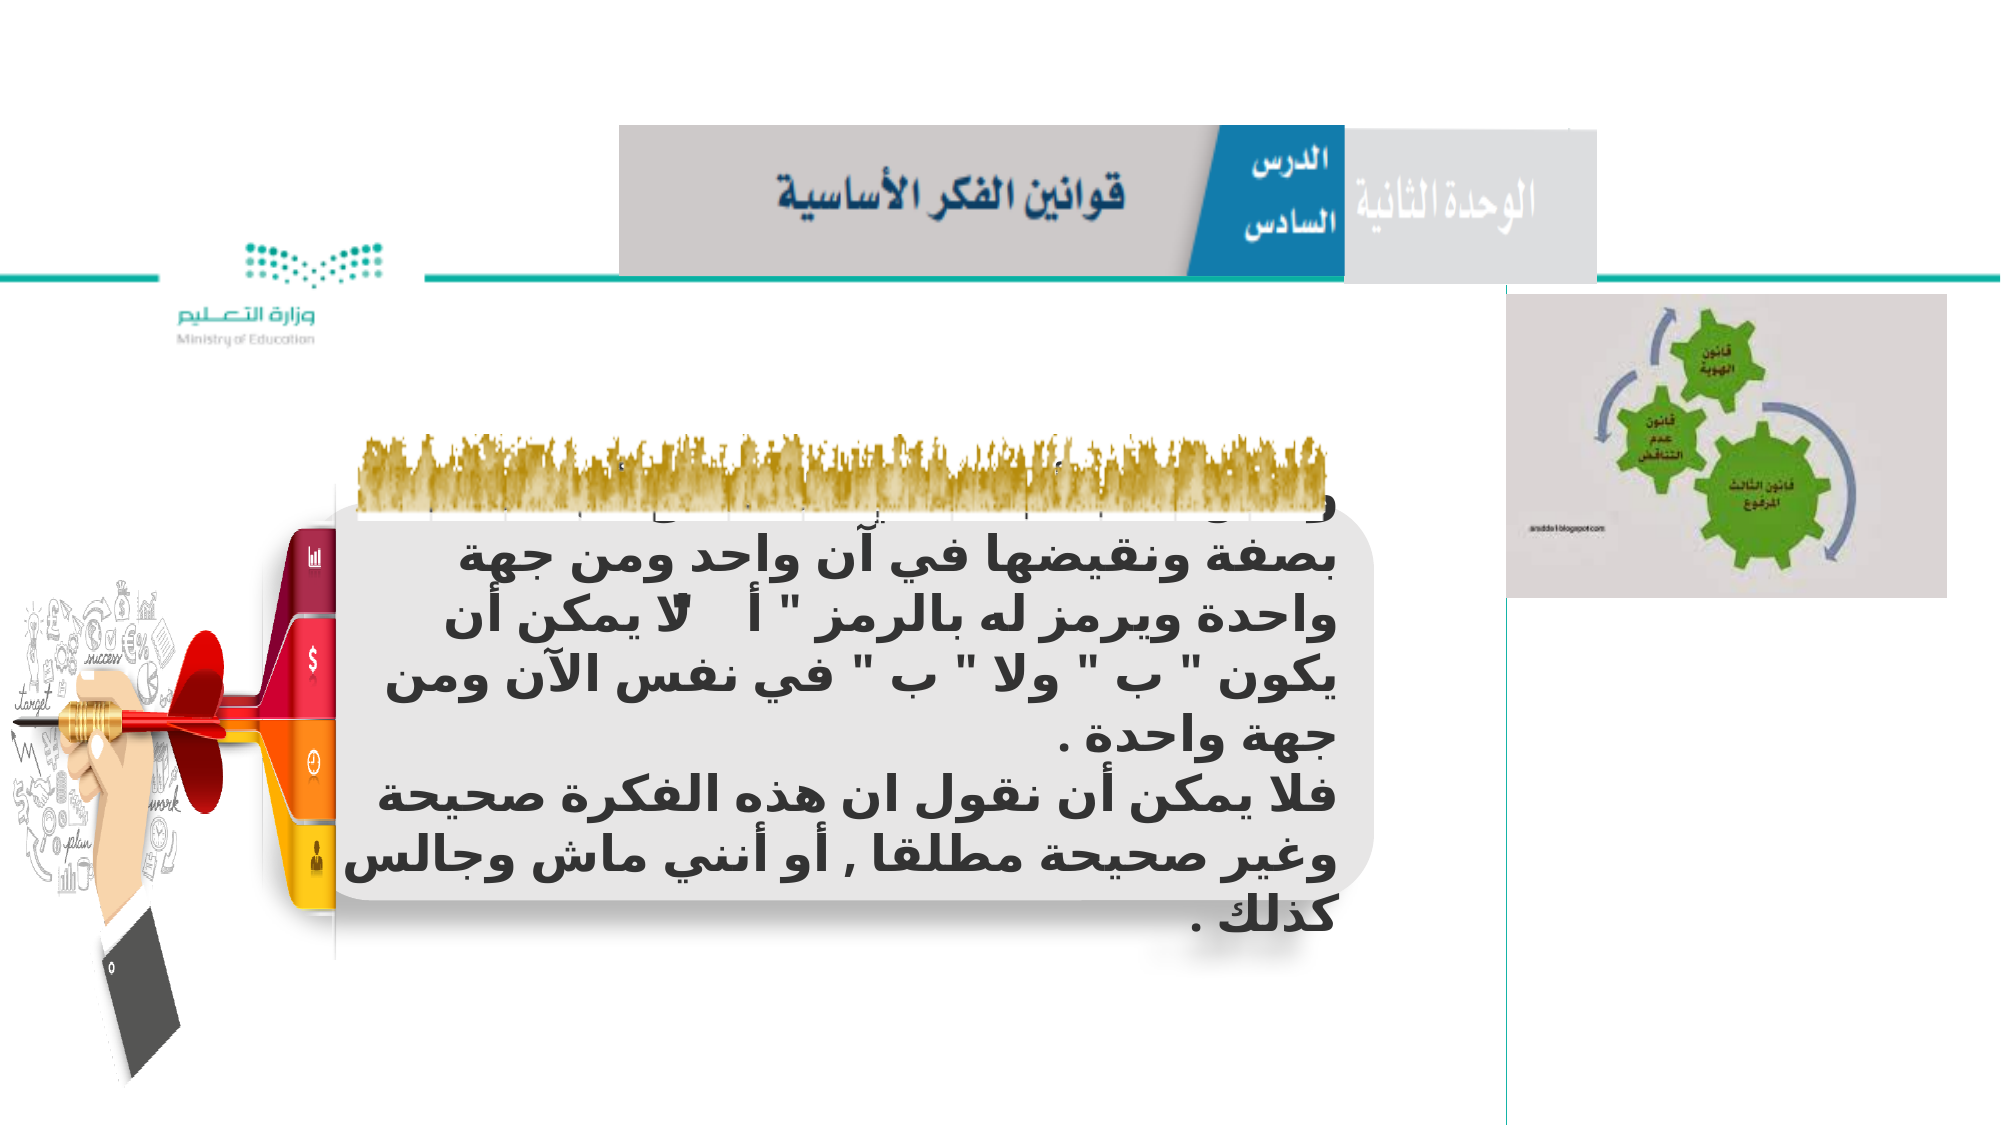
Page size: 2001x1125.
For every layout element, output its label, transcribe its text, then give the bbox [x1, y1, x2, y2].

picture [0, 0, 2001, 1125]
text_box وينص على أن الشيء لا يمكن أن يتصف بصفة ونقيضها في آن واحد ومن جهة واحدة ويرمز له بالرمز " أ " لا يمكن أن يكون " ب " ولا " ب " في نفس الآن ومن جهة واحدة . فلا يمكن أن نقول ان هذه الفكرة صحيحة وغير صحيحة مطلقا , أو أنني ماش وجالس كذلك . [338, 512, 1376, 902]
